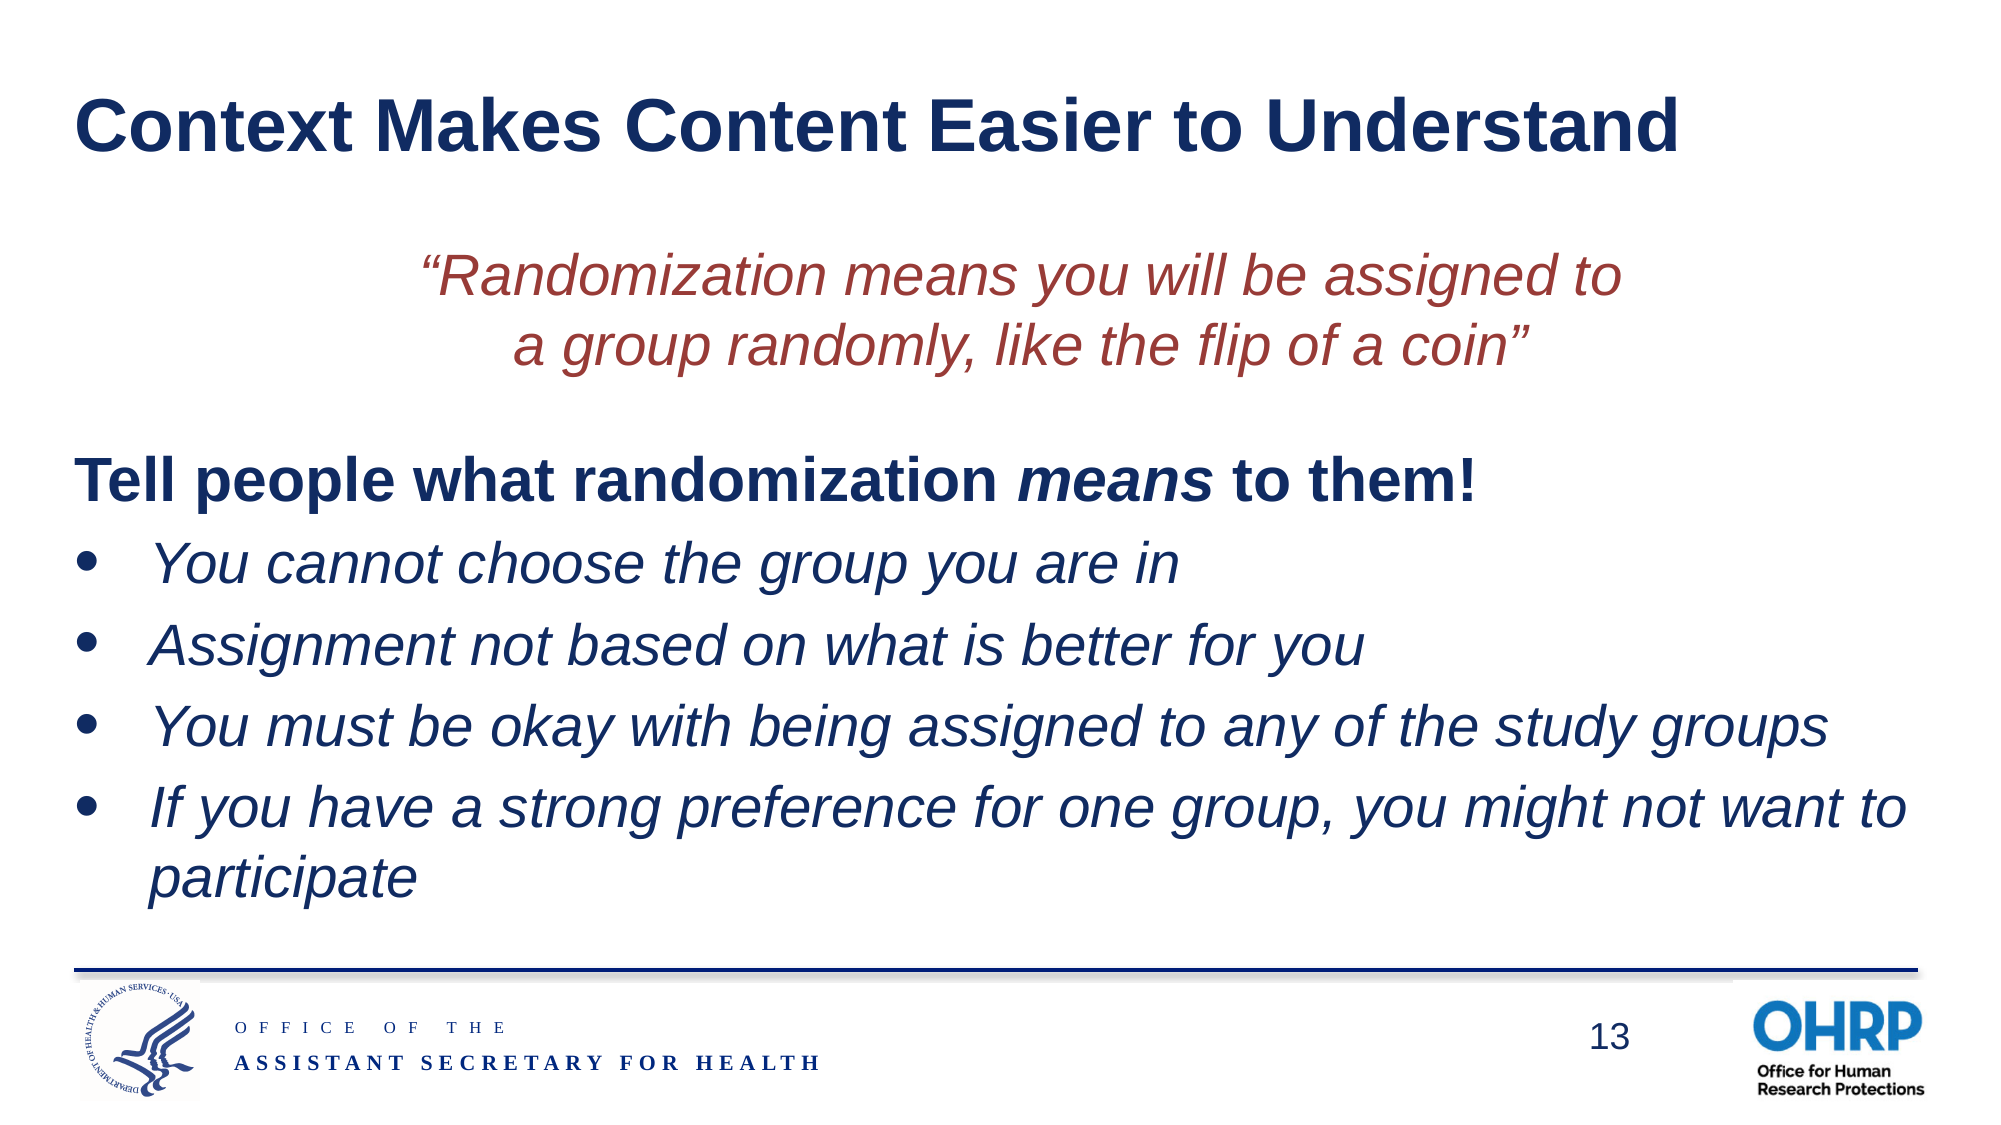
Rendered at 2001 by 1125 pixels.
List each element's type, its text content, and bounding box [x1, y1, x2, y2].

picture [80, 980, 200, 1101]
picture [1733, 980, 1943, 1114]
list Tell people what randomization means to them! You cannot choose the group you are in Assignment not based on what is better for you You must be okay with being assigned to any of the study groups If you have a strong preference for one group, you might not want to participate [59, 430, 1952, 957]
text_box “Randomization means you will be assigned to a group randomly, like the flip of a coin” [387, 230, 1656, 385]
title Context Makes Content Easier to Understand [59, 56, 1952, 186]
